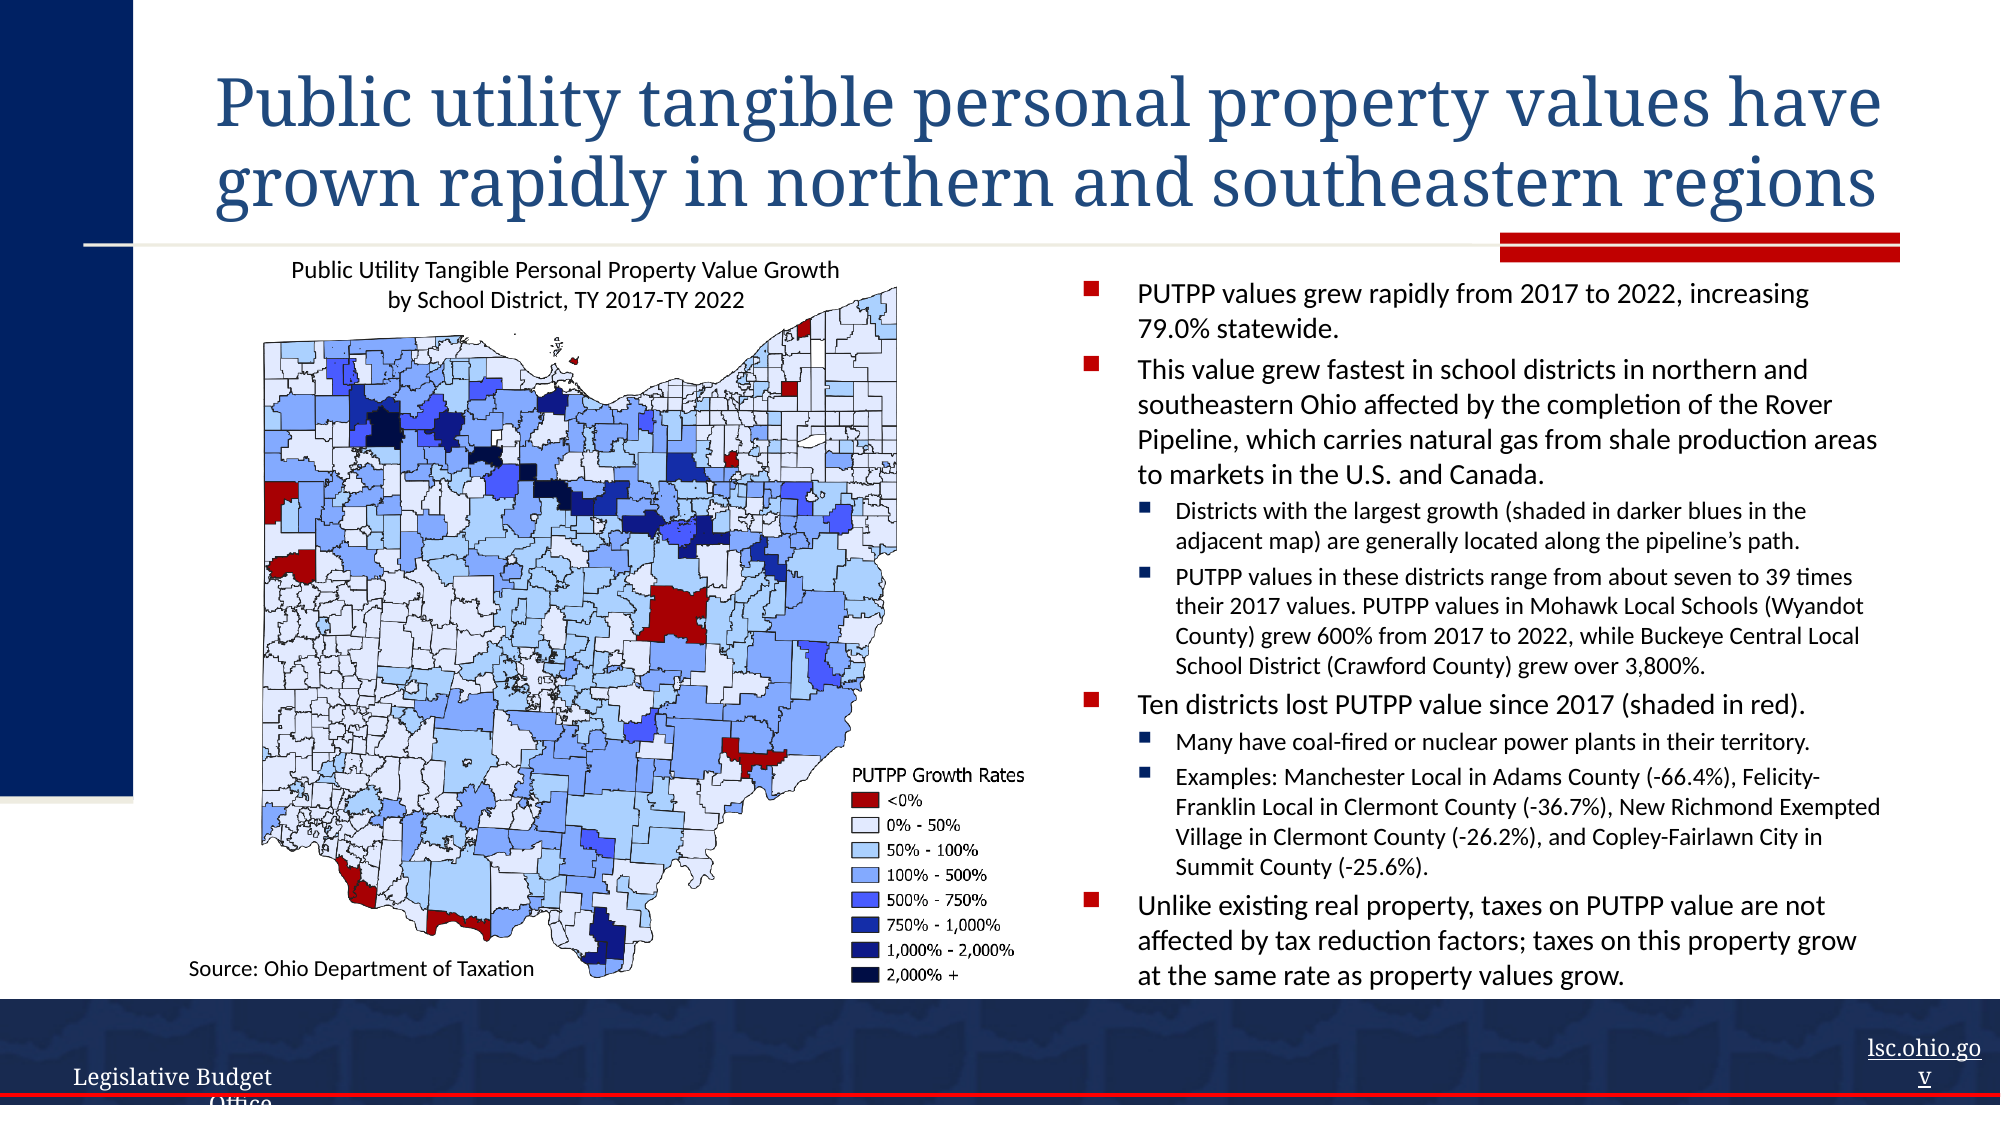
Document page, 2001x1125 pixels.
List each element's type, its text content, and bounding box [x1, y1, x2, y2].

list PUTPP values grew rapidly from 2017 to 2022, increasing 79.0% statewide. This value grew fastest in school districts in northern and southeastern Ohio affected by the completion of the Rover Pipeline, which carries natural gas from shale production areas to markets in the U.S. and Canada. Districts with the largest growth (shaded in darker blues in the adjacent map) are generally located along the pipeline’s path. PUTPP values in these districts range from about seven to 39 times their 2017 values. PUTPP values in Mohawk Local Schools (Wyandot County) grew 600% from 2017 to 2022, while Buckeye Central Local School District (Crawford County) grew over 3,800%. Ten districts lost PUTPP value since 2017 (shaded in red). Many have coal-fired or nuclear power plants in their territory. Examples: Manchester Local in Adams County (-66.4%), Felicity-Franklin Local in Clermont County (-36.7%), New Richmond Exempted Village in Clermont County (-26.2%), and Copley-Fairlawn City in Summit County (-25.6%). Unlike existing real property, taxes on PUTPP value are not affected by tax reduction factors; taxes on this property grow at the same rate as property values grow. [1066, 266, 1900, 1011]
text_box Public Utility Tangible Personal Property Value Growth by School District, TY 2017-TY 2022 [287, 253, 846, 279]
picture [222, 1097, 228, 1105]
picture [248, 280, 1030, 990]
text_box Source: Ohio Department of Taxation [174, 946, 243, 989]
picture [0, 1097, 211, 1105]
picture [0, 999, 2000, 1093]
picture [212, 1097, 221, 1105]
title Public utility tangible personal property values have grown rapidly in northern and southeastern regions [200, 45, 1900, 234]
picture [238, 1097, 2000, 1105]
